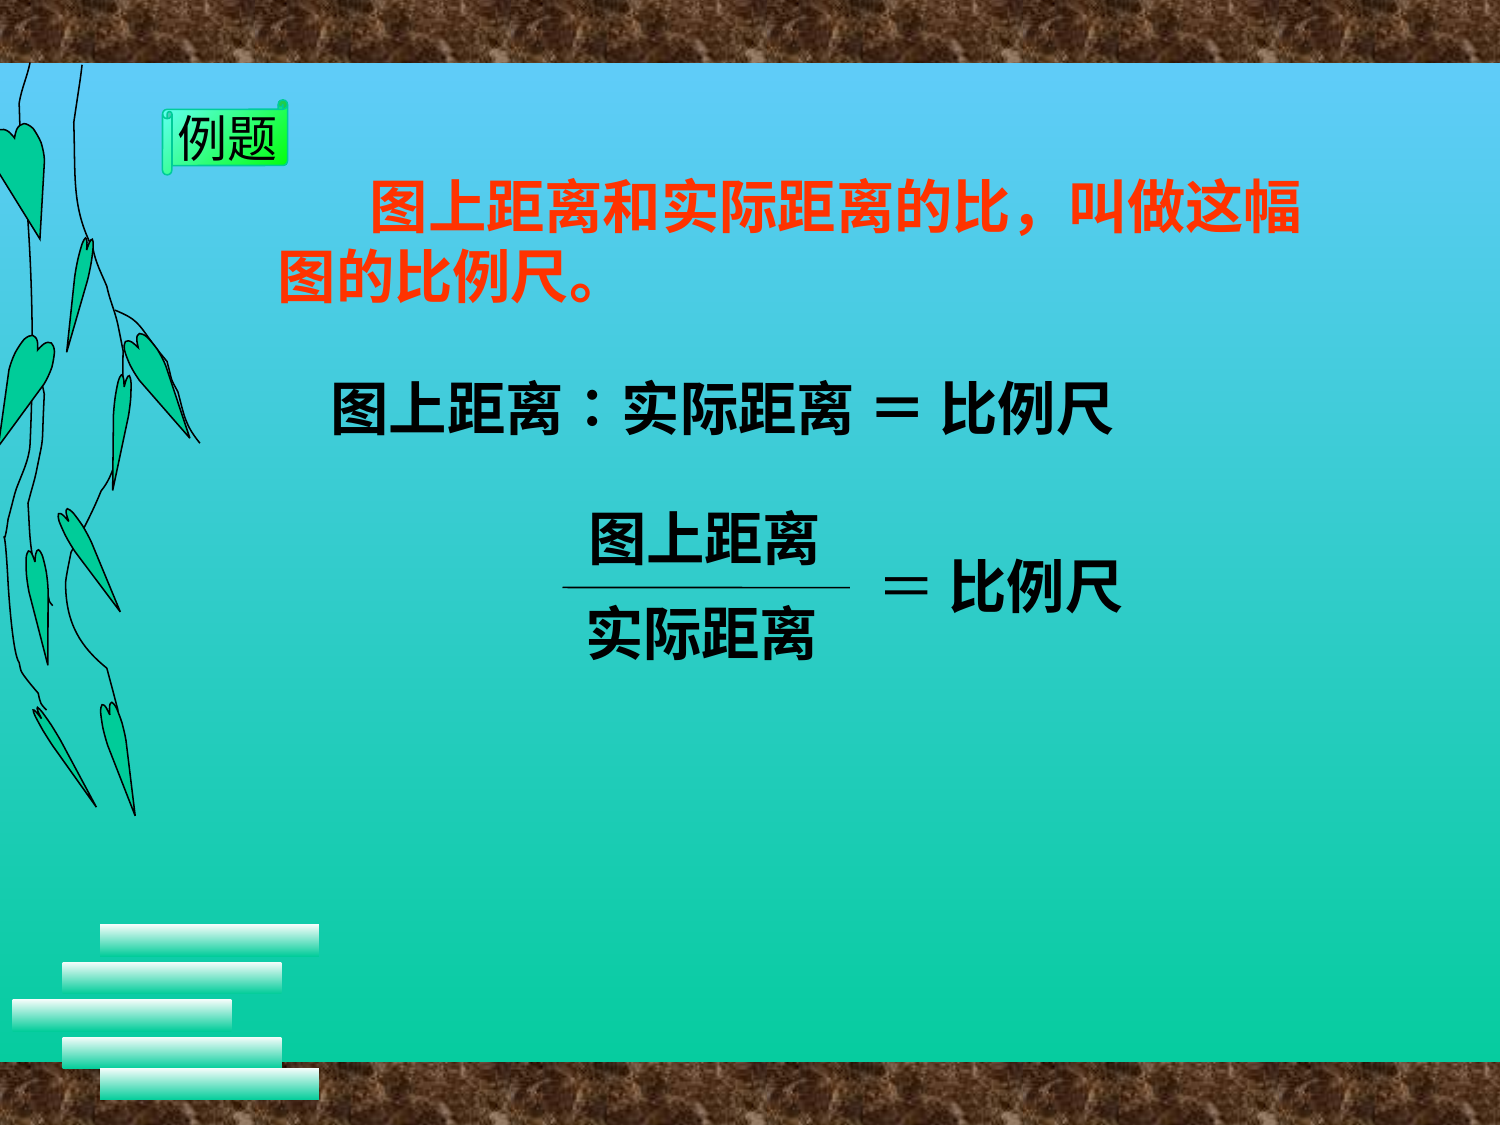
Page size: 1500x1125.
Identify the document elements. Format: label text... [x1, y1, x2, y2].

text_box 图上距离 [573, 494, 836, 580]
picture [0, 0, 1500, 63]
text_box ＝ 比例尺 [862, 542, 1139, 628]
text_box 实际距离 [570, 590, 833, 675]
text_box 图上距离∶实际距离 ＝ 比例尺 [315, 364, 1130, 450]
picture [0, 1062, 1500, 1125]
text_box 例题 [162, 99, 288, 175]
text_box 图上距离和实际距离的比，叫做这幅 图的比例尺。 [263, 162, 1317, 318]
